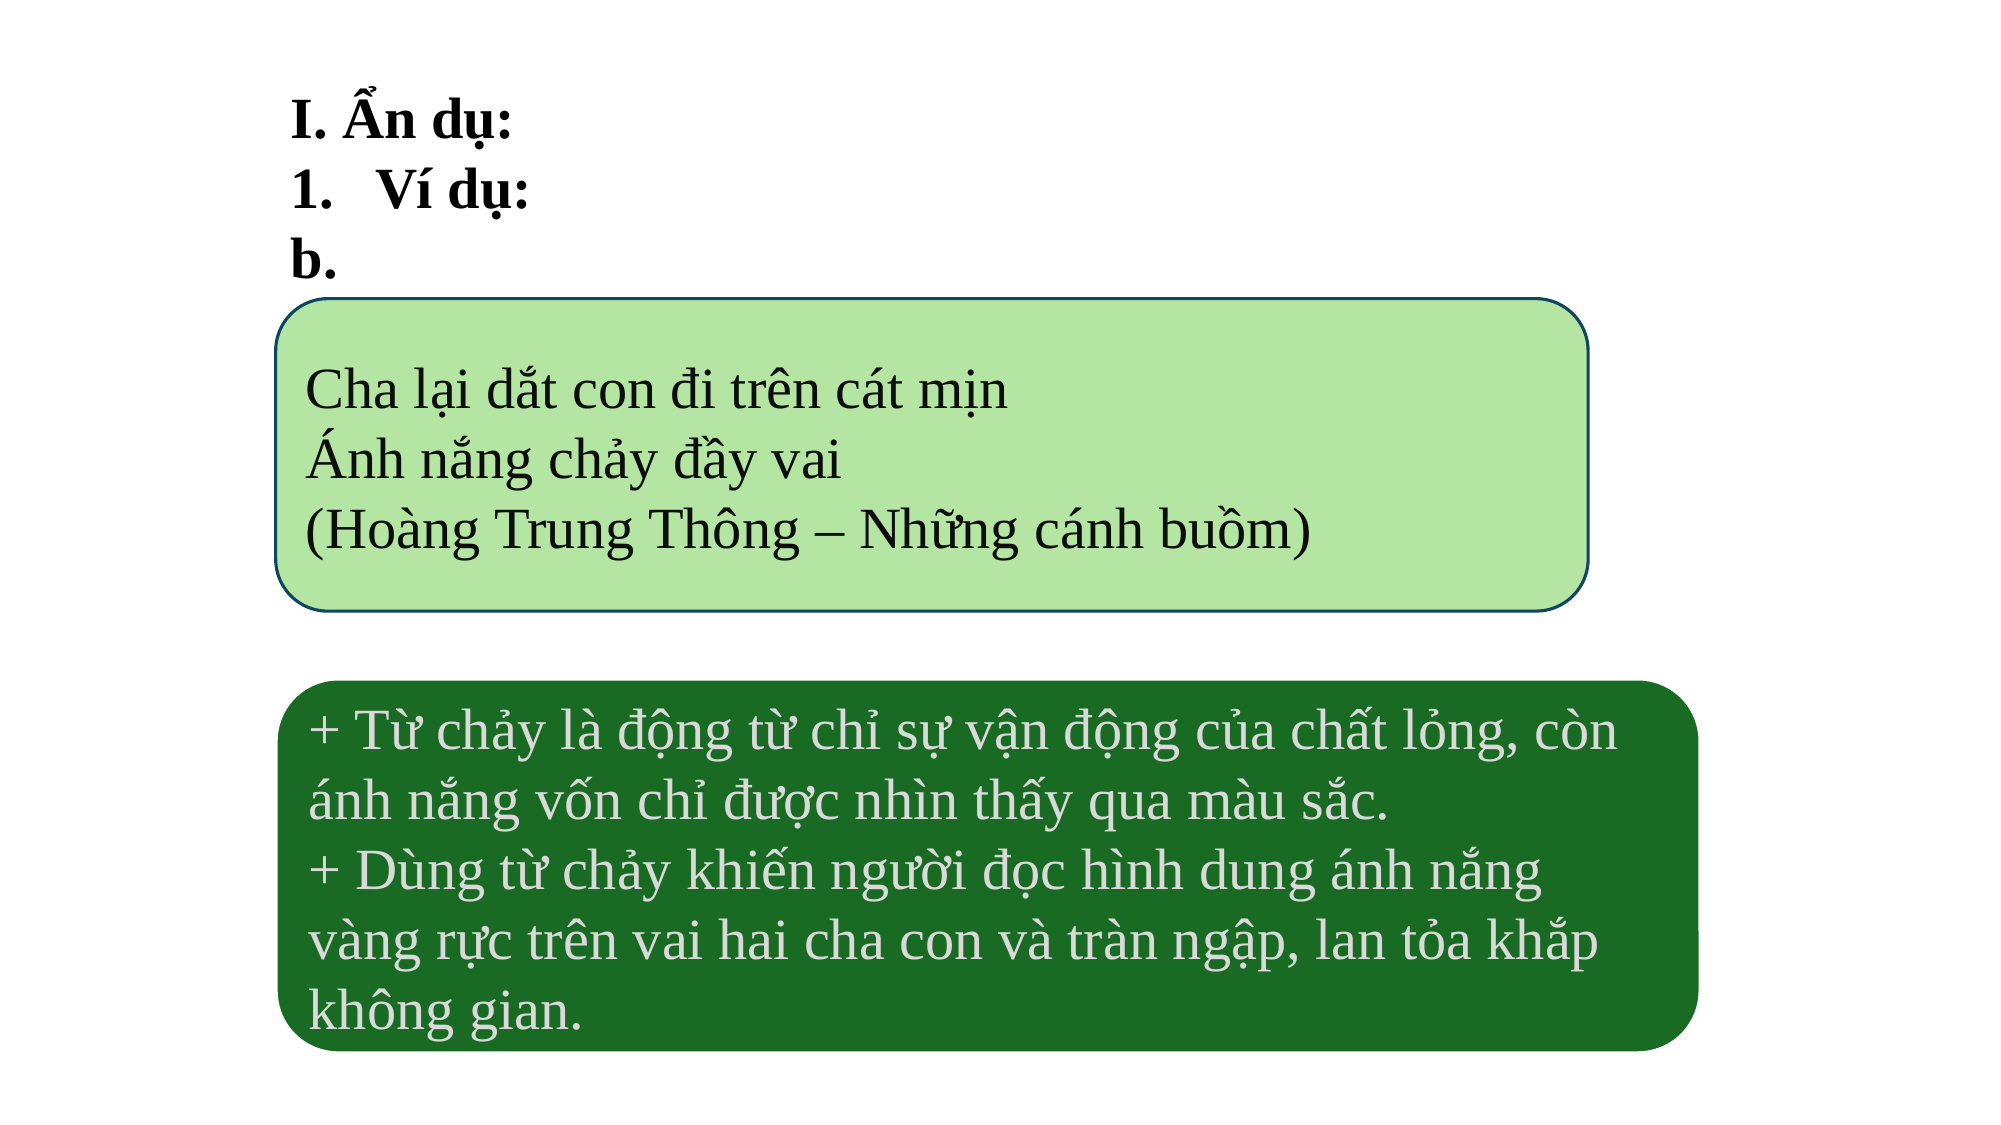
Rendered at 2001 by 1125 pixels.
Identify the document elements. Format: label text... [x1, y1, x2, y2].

text_box + Từ chảy là động từ chỉ sự vận động của chất lỏng, còn ánh nắng vốn chỉ được nhìn thấy qua màu sắc. + Dùng từ chảy khiến người đọc hình dung ánh nắng vàng rực trên vai hai cha con và tràn ngập, lan tỏa khắp không gian. [273, 676, 1703, 1056]
text_box Cha lại dắt con đi trên cát mịn Ánh nắng chảy đầy vai (Hoàng Trung Thông – Những cánh buồm) [274, 297, 1590, 613]
text_box I. Ẩn dụ: Ví dụ: b. [275, 72, 874, 298]
